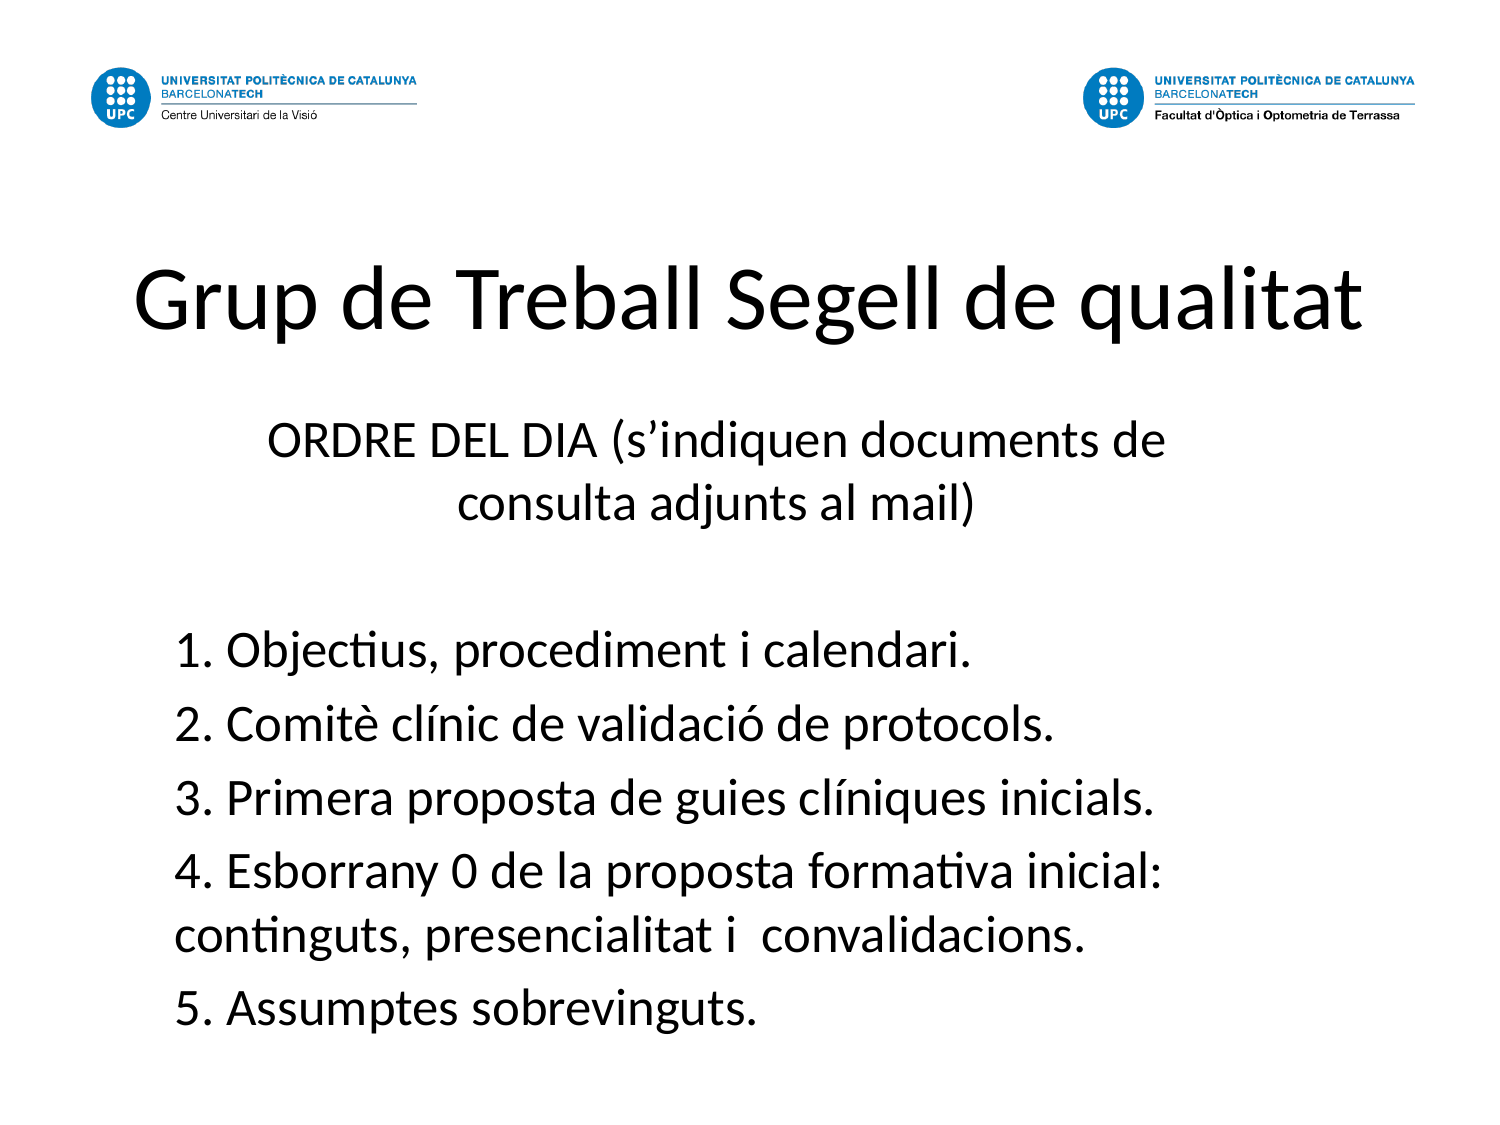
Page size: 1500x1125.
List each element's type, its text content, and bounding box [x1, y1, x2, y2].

title Grup de Treball Segell de qualitat [112, 172, 1388, 414]
subtitle ORDRE DEL DIA (s’indiquen documents de consulta adjunts al mail) 1. Objectius, procediment i calendari. 2. Comitè clínic de validació de protocols. 3. Primera proposta de guies clíniques inicials. 4. Esborrany 0 de la proposta formativa inicial: continguts, presencialitat i convalidacions. 5. Assumptes sobrevinguts. [159, 397, 1275, 1059]
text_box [82, 54, 1424, 147]
